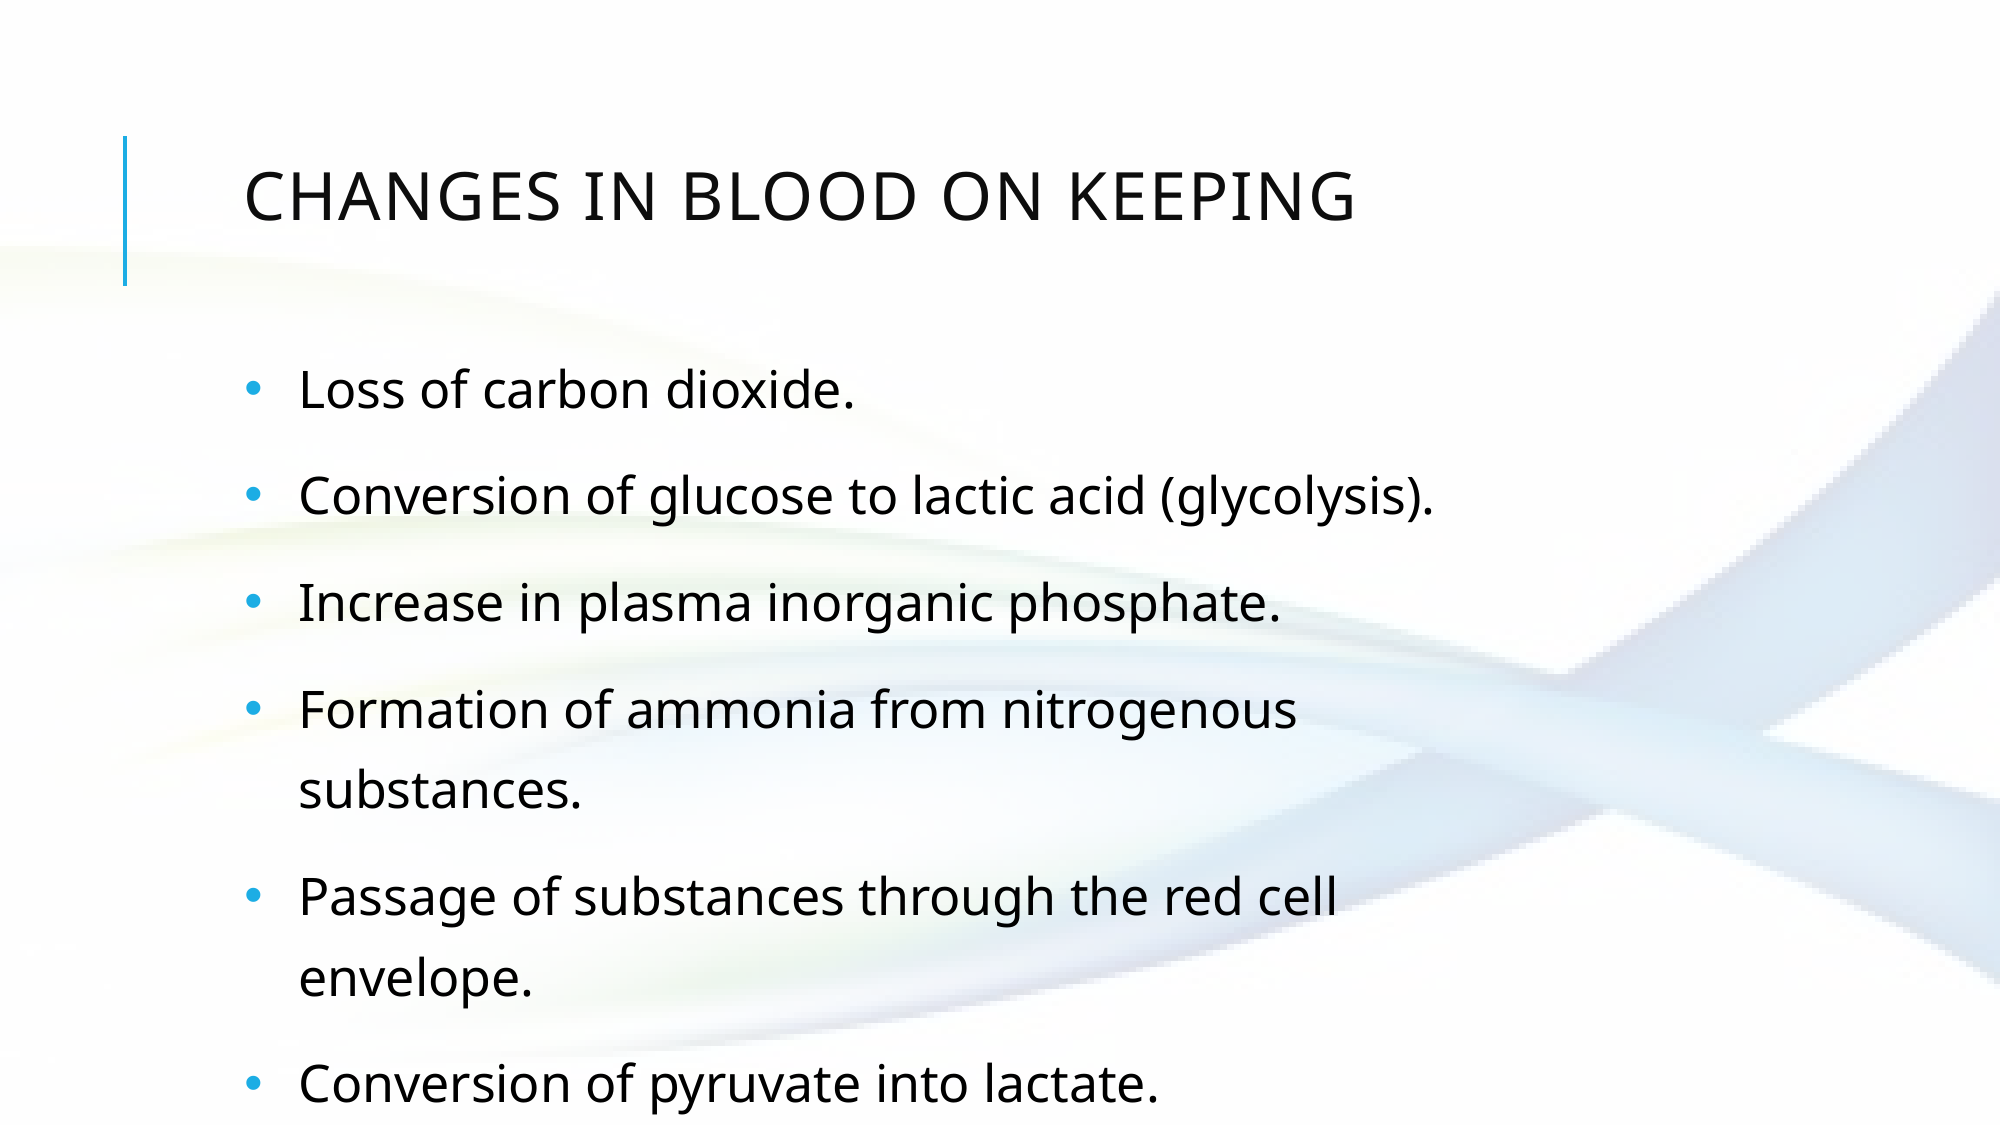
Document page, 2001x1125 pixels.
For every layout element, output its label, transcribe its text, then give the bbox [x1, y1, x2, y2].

list Loss of carbon dioxide. Conversion of glucose to lactic acid (glycolysis). Increase in plasma inorganic phosphate. Formation of ammonia from nitrogenous substances. Passage of substances through the red cell envelope. Conversion of pyruvate into lactate. [236, 330, 1487, 1125]
title Changes in Blood on Keeping [228, 139, 1496, 264]
